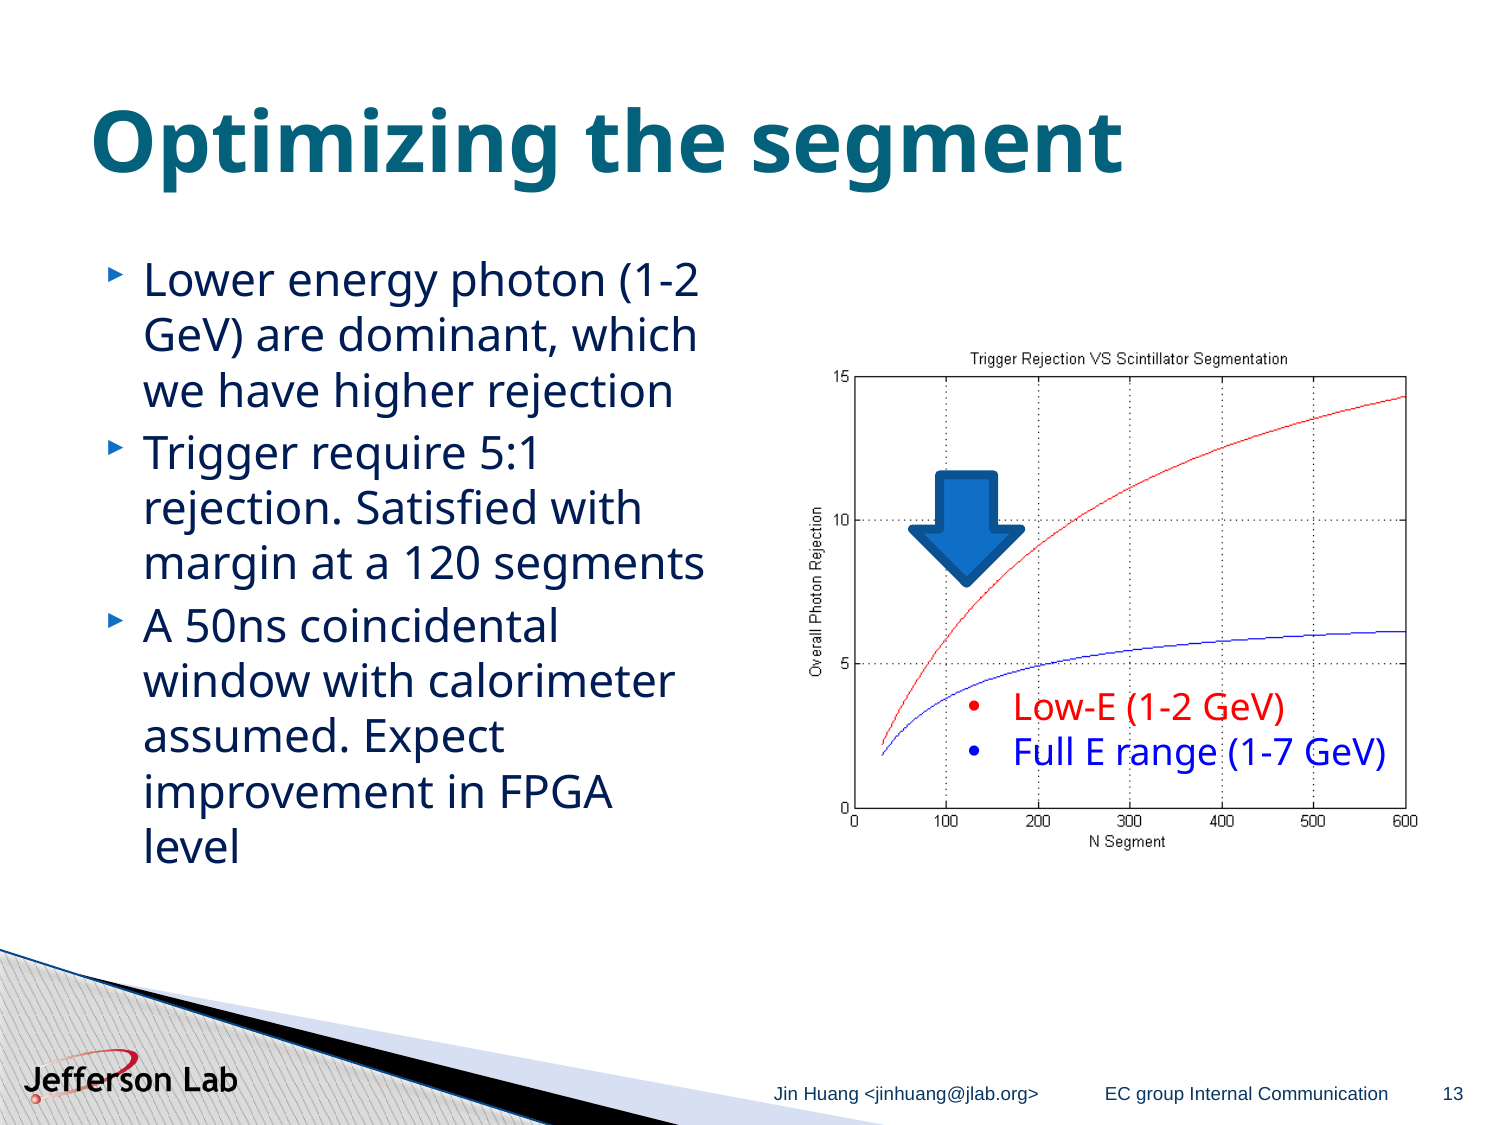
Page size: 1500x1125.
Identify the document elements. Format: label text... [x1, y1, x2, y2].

slide_number EC group Internal Communication [1075, 1051, 1418, 1112]
picture [24, 1049, 237, 1104]
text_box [762, 337, 1500, 866]
footer Jin Huang <jinhuang@jlab.org> [737, 1051, 1075, 1112]
title Optimizing the segment [75, 45, 1425, 233]
list Lower energy photon (1-2 GeV) are dominant, which we have higher rejection Trigger require 5:1 rejection. Satisfied with margin at a 120 segments A 50ns coincidental window with calorimeter assumed. Expect improvement in FPGA level [75, 243, 725, 986]
slide_number 13 [1418, 1051, 1479, 1112]
